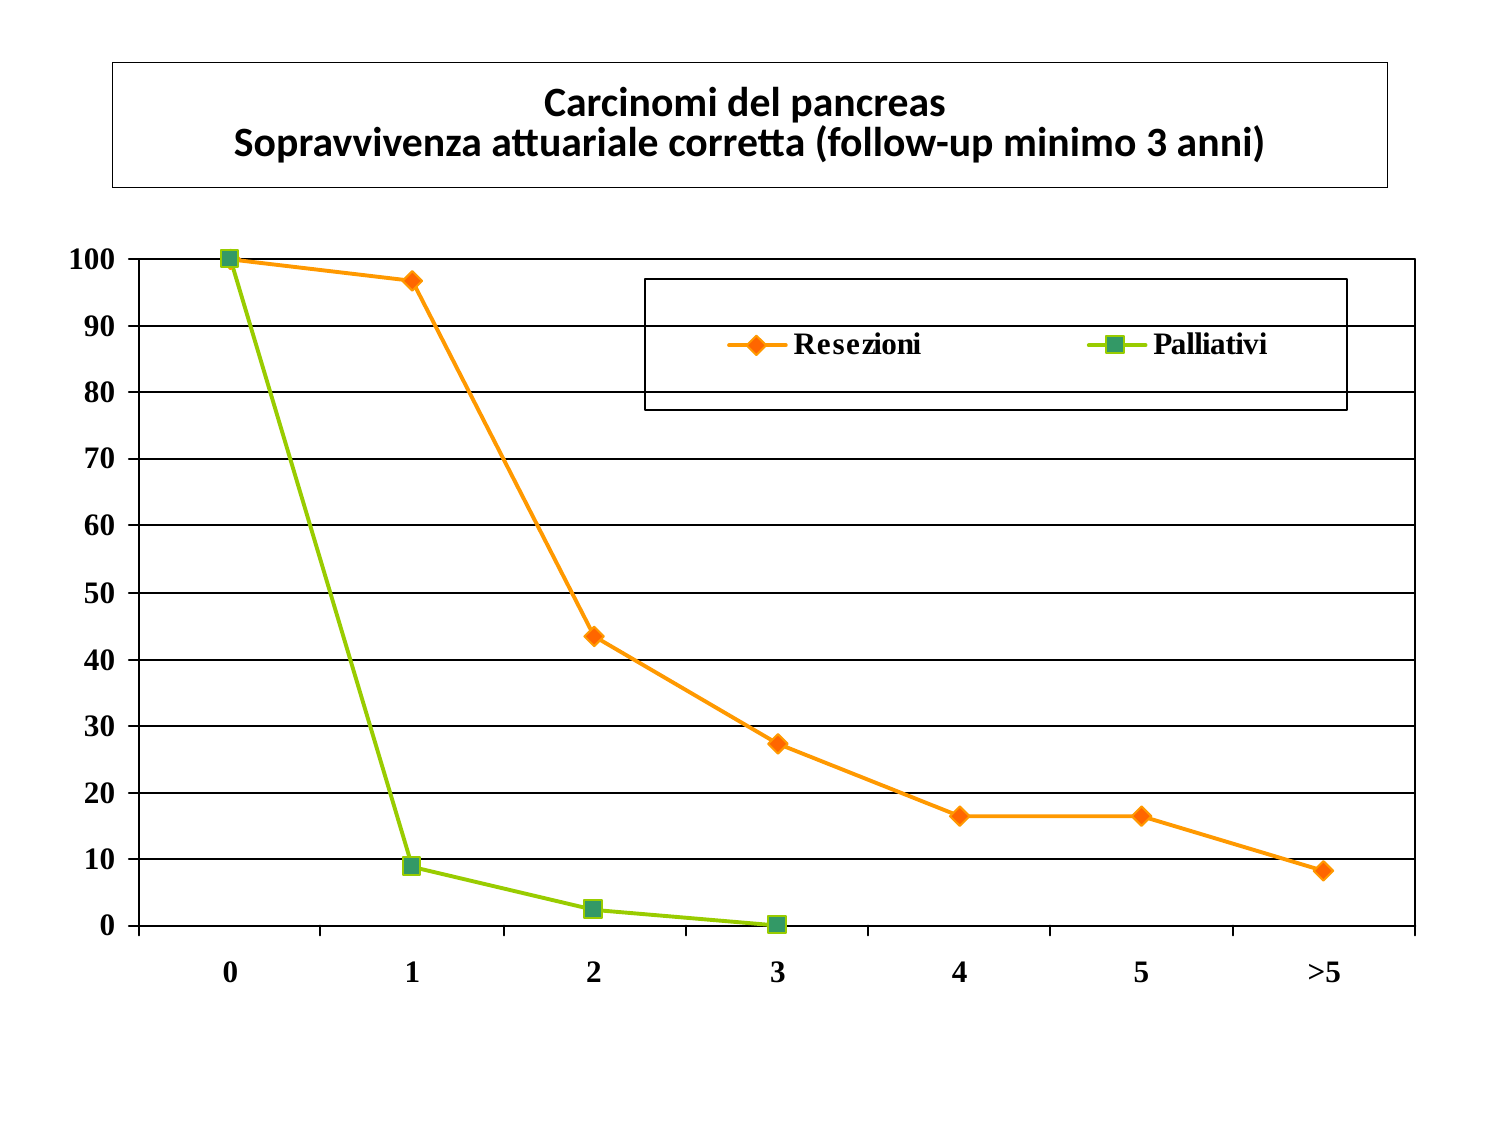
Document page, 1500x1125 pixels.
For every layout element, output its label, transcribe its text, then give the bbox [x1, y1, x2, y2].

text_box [36, 149, 1451, 1026]
title Carcinomi del pancreas Sopravvivenza attuariale corretta (follow-up minimo 3 anni) [112, 62, 1388, 148]
